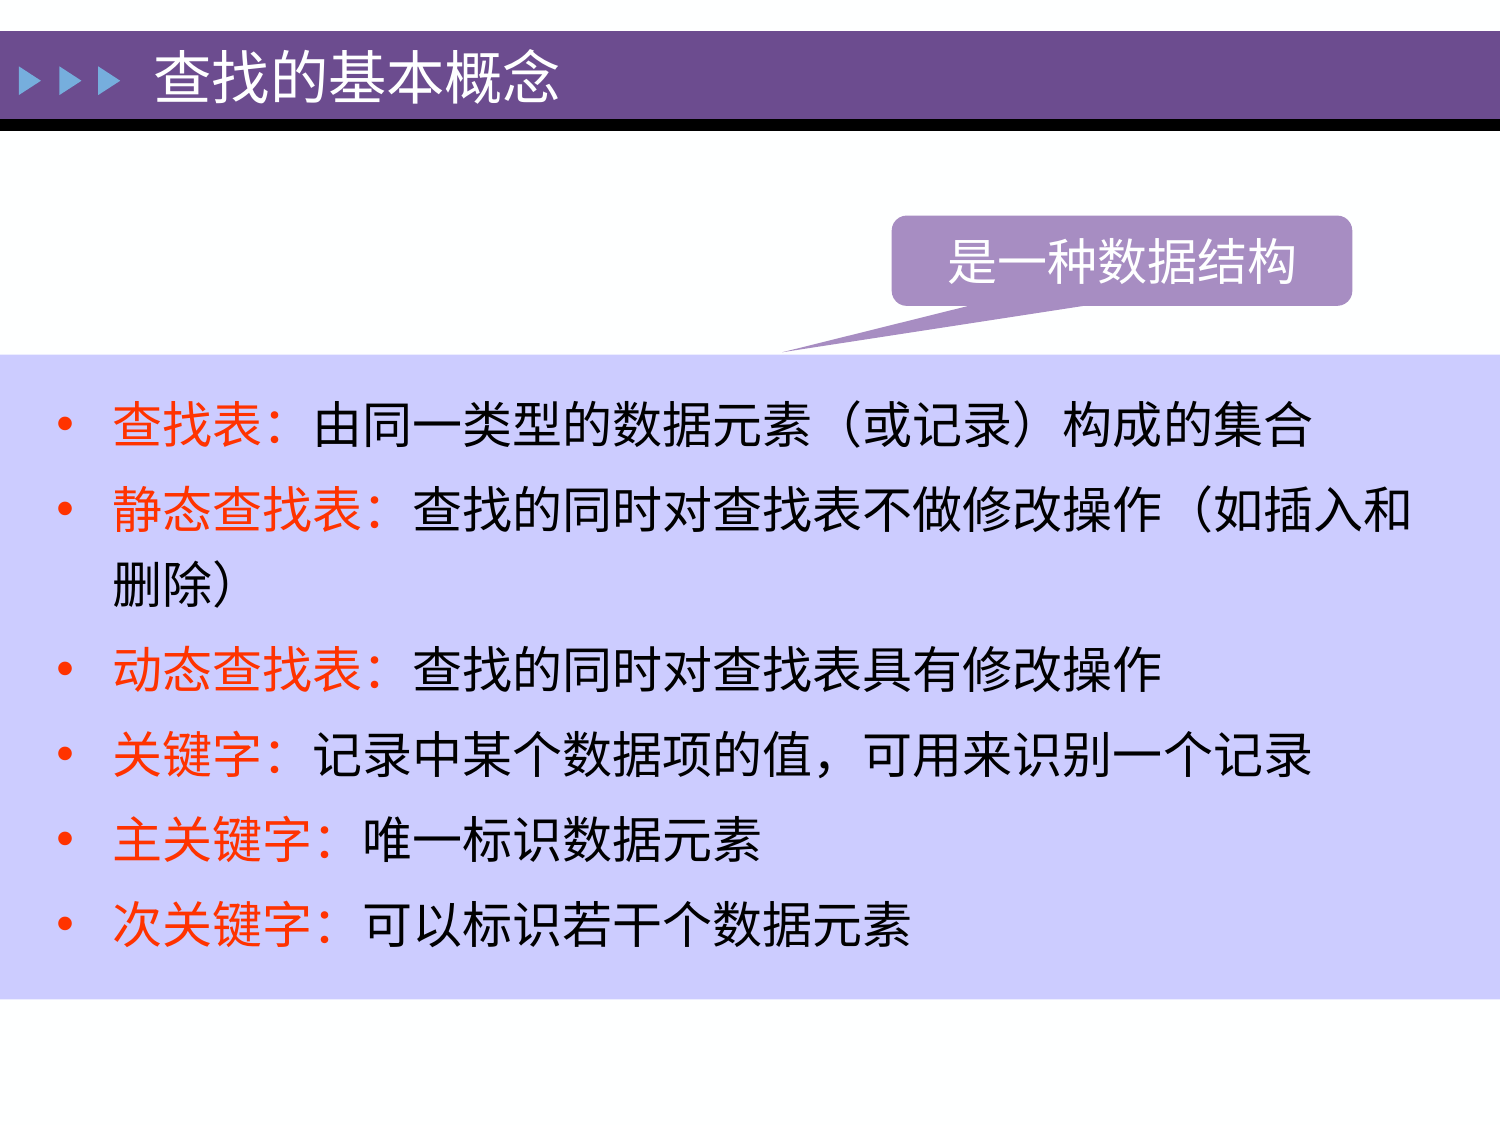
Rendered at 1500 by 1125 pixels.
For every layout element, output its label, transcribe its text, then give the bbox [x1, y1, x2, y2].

text_box [0, 354, 1500, 1000]
text_box 是一种数据结构 [782, 215, 1353, 353]
text_box 查找表：由同一类型的数据元素（或记录）构成的集合 静态查找表：查找的同时对查找表不做修改操作（如插入和删除） 动态查找表：查找的同时对查找表具有修改操作 关键字：记录中某个数据项的值，可用来识别一个记录 主关键字：唯一标识数据元素 次关键字：可以标识若干个数据元素 [56, 378, 1463, 1000]
title 查找的基本概念 [138, 38, 1189, 114]
